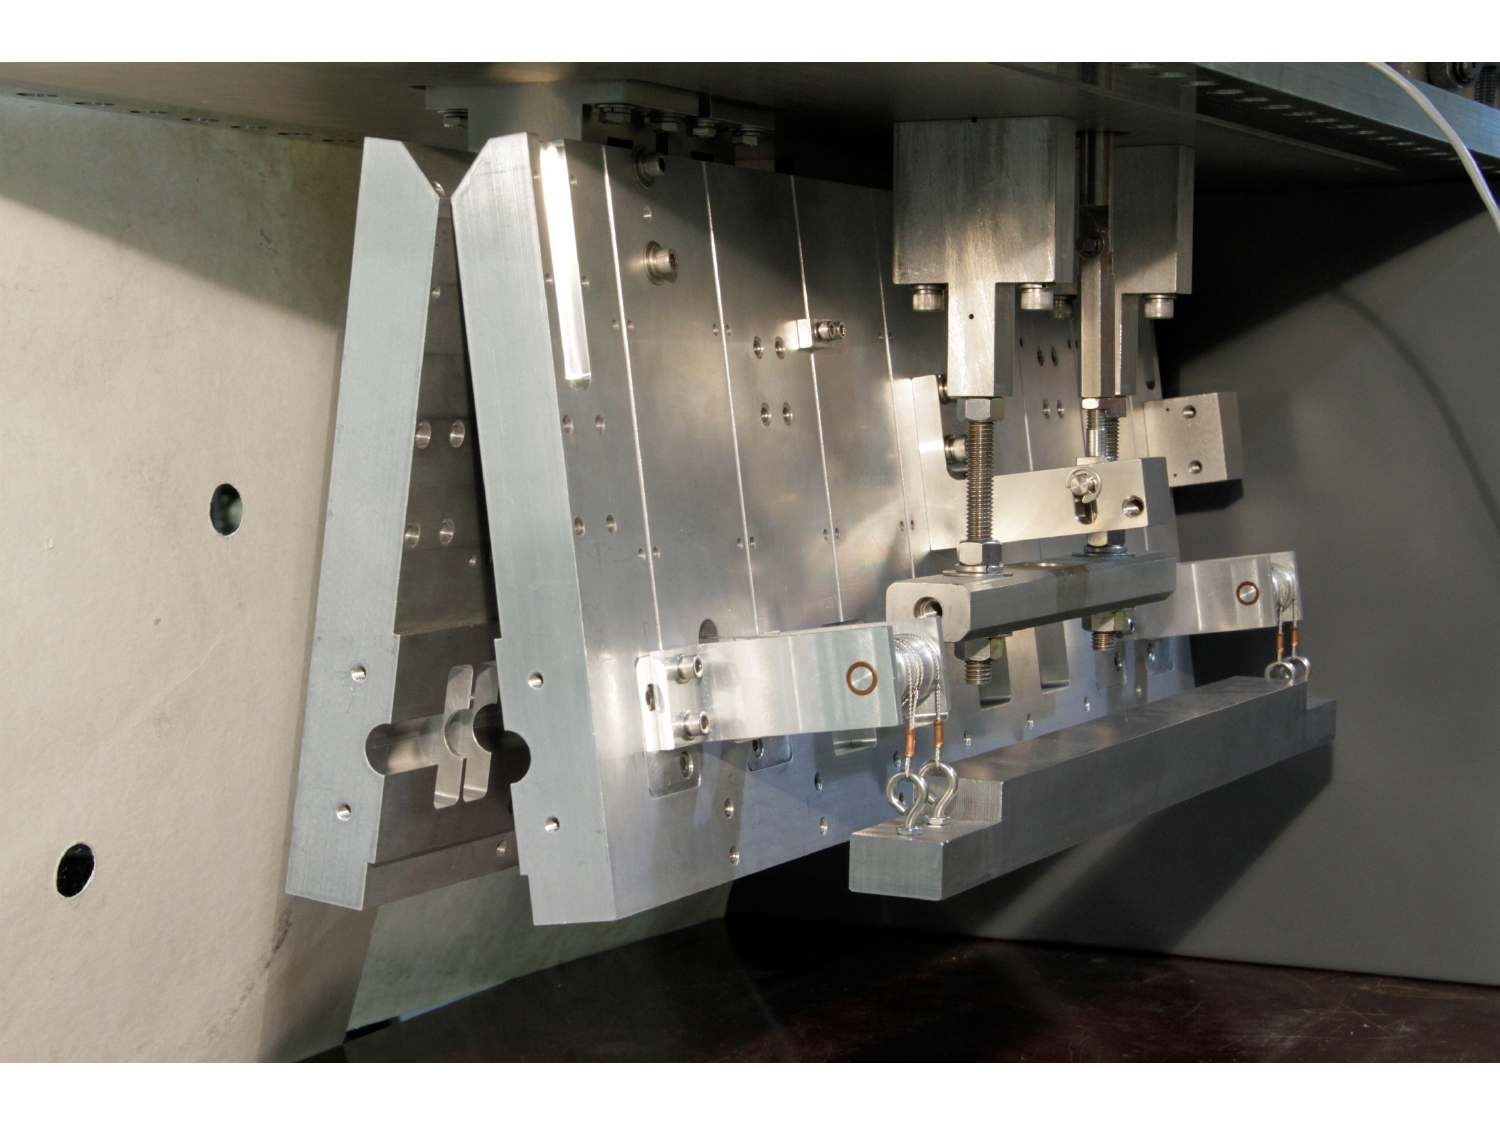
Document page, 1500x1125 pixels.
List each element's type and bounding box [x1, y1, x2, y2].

picture [0, 62, 1500, 1063]
